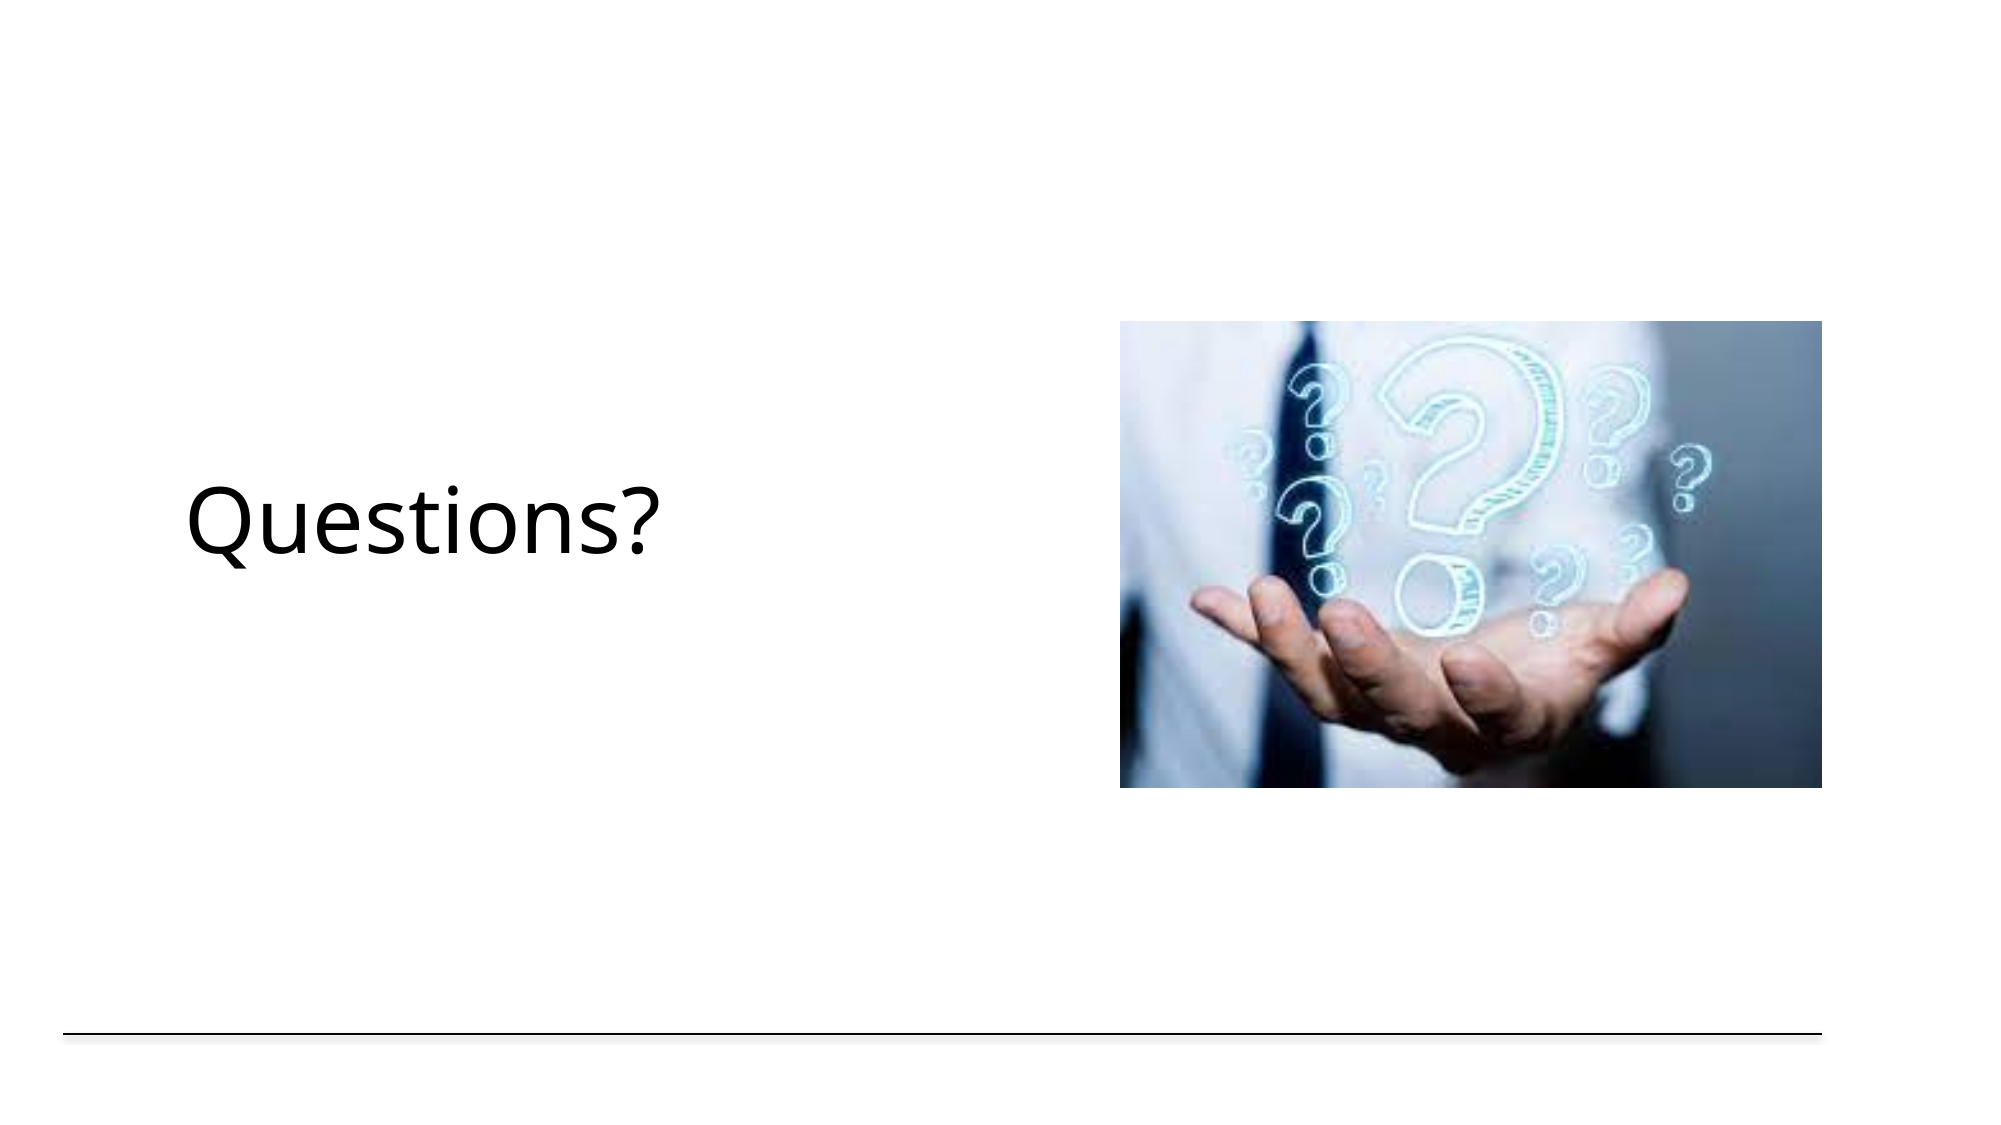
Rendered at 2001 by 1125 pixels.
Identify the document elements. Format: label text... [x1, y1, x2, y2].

picture [1120, 320, 1822, 788]
text_box Questions? [169, 321, 943, 773]
